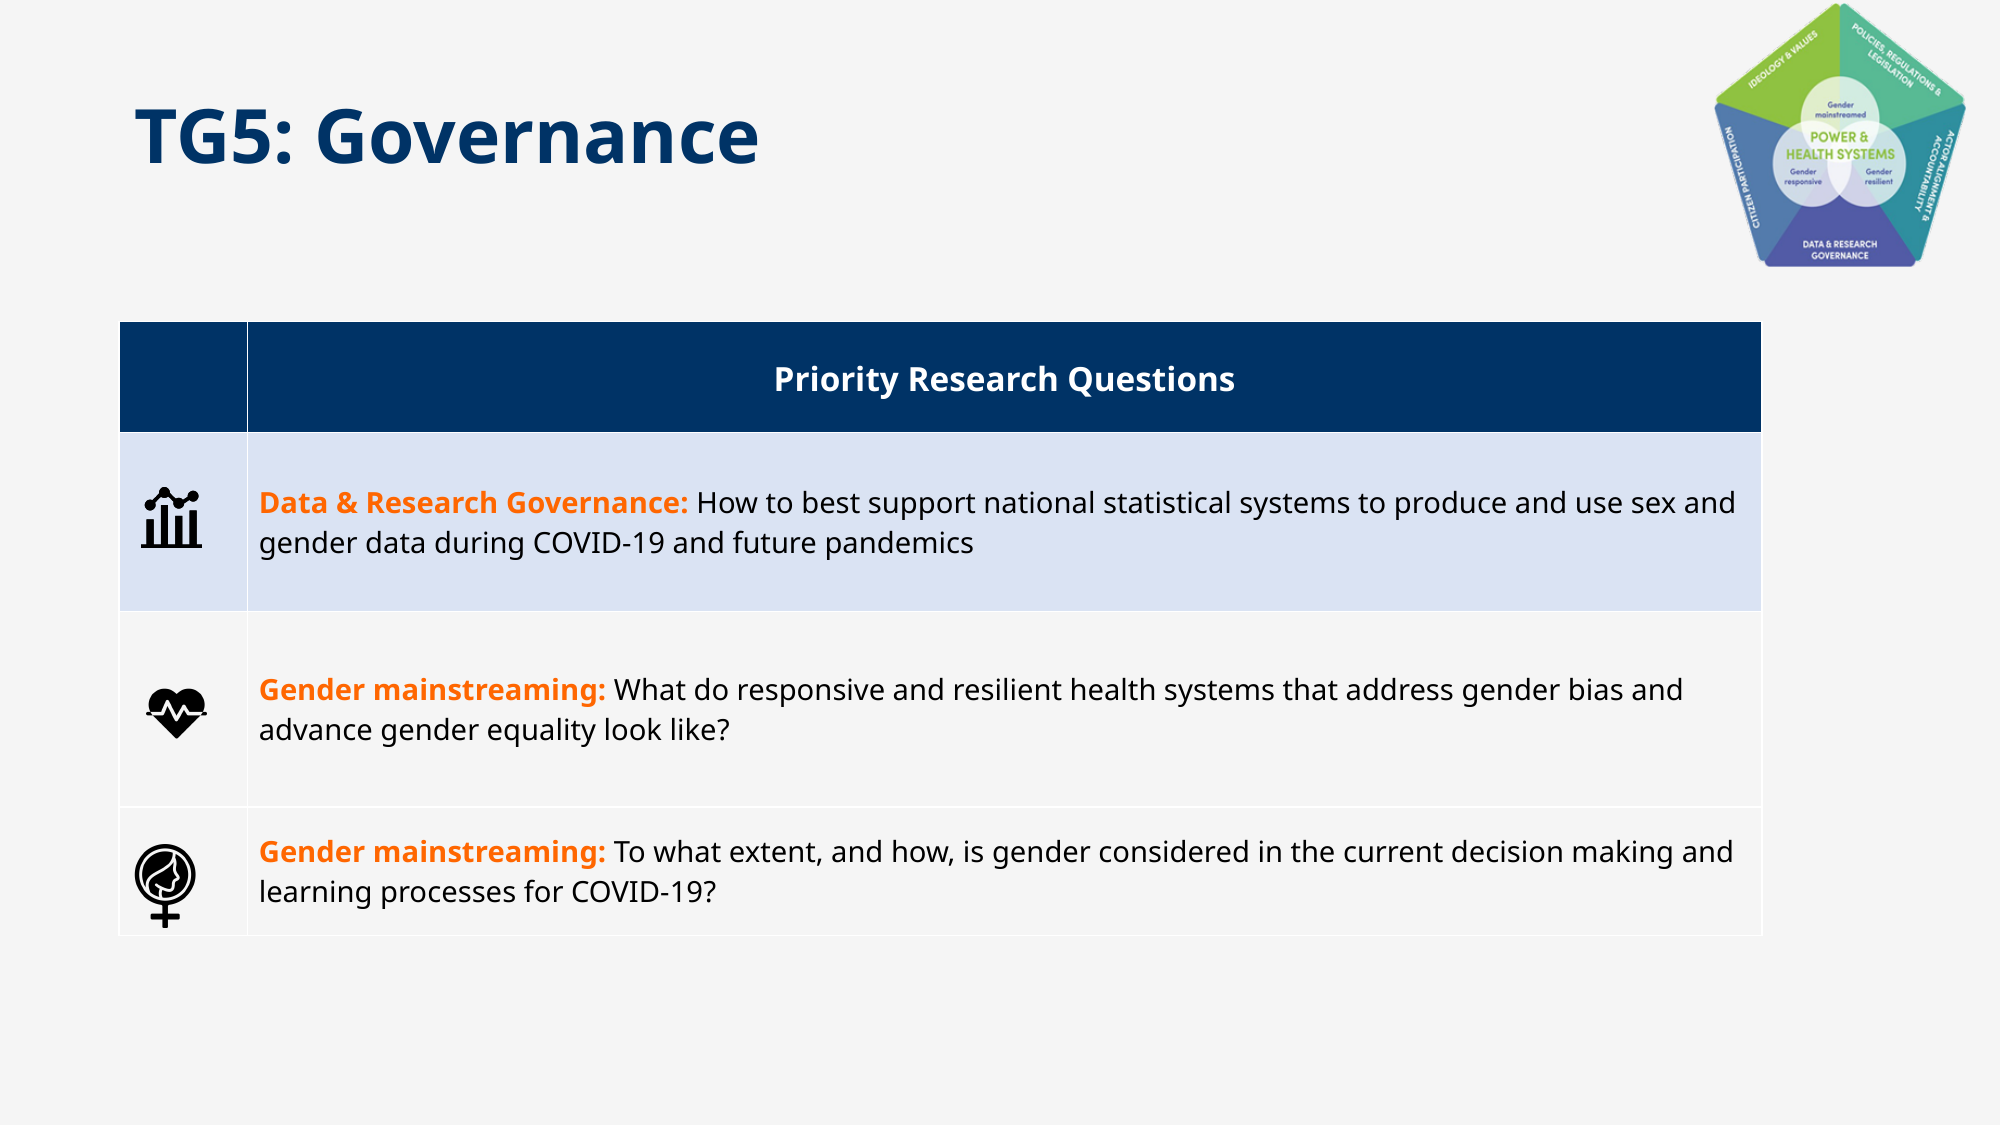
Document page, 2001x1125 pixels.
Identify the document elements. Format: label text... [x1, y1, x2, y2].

table_cell [120, 433, 247, 611]
table_cell Gender mainstreaming: What do responsive and resilient health systems that address gender bias and advance gender equality look like? [248, 612, 1761, 806]
table_header [120, 322, 247, 432]
picture [123, 844, 207, 928]
table_cell Data & Research Governance: How to best support national statistical systems to produce and use sex and gender data during COVID-19 and future pandemics [248, 433, 1761, 611]
text_box TG5: Governance [119, 80, 1714, 190]
table_cell [120, 808, 247, 935]
picture [141, 487, 202, 548]
table_header Priority Research Questions [248, 322, 1761, 432]
picture [146, 683, 207, 744]
table_cell [120, 612, 247, 806]
picture [1714, 3, 1966, 267]
table_cell Gender mainstreaming: To what extent, and how, is gender considered in the current decision making and learning processes for COVID-19? [248, 808, 1761, 935]
